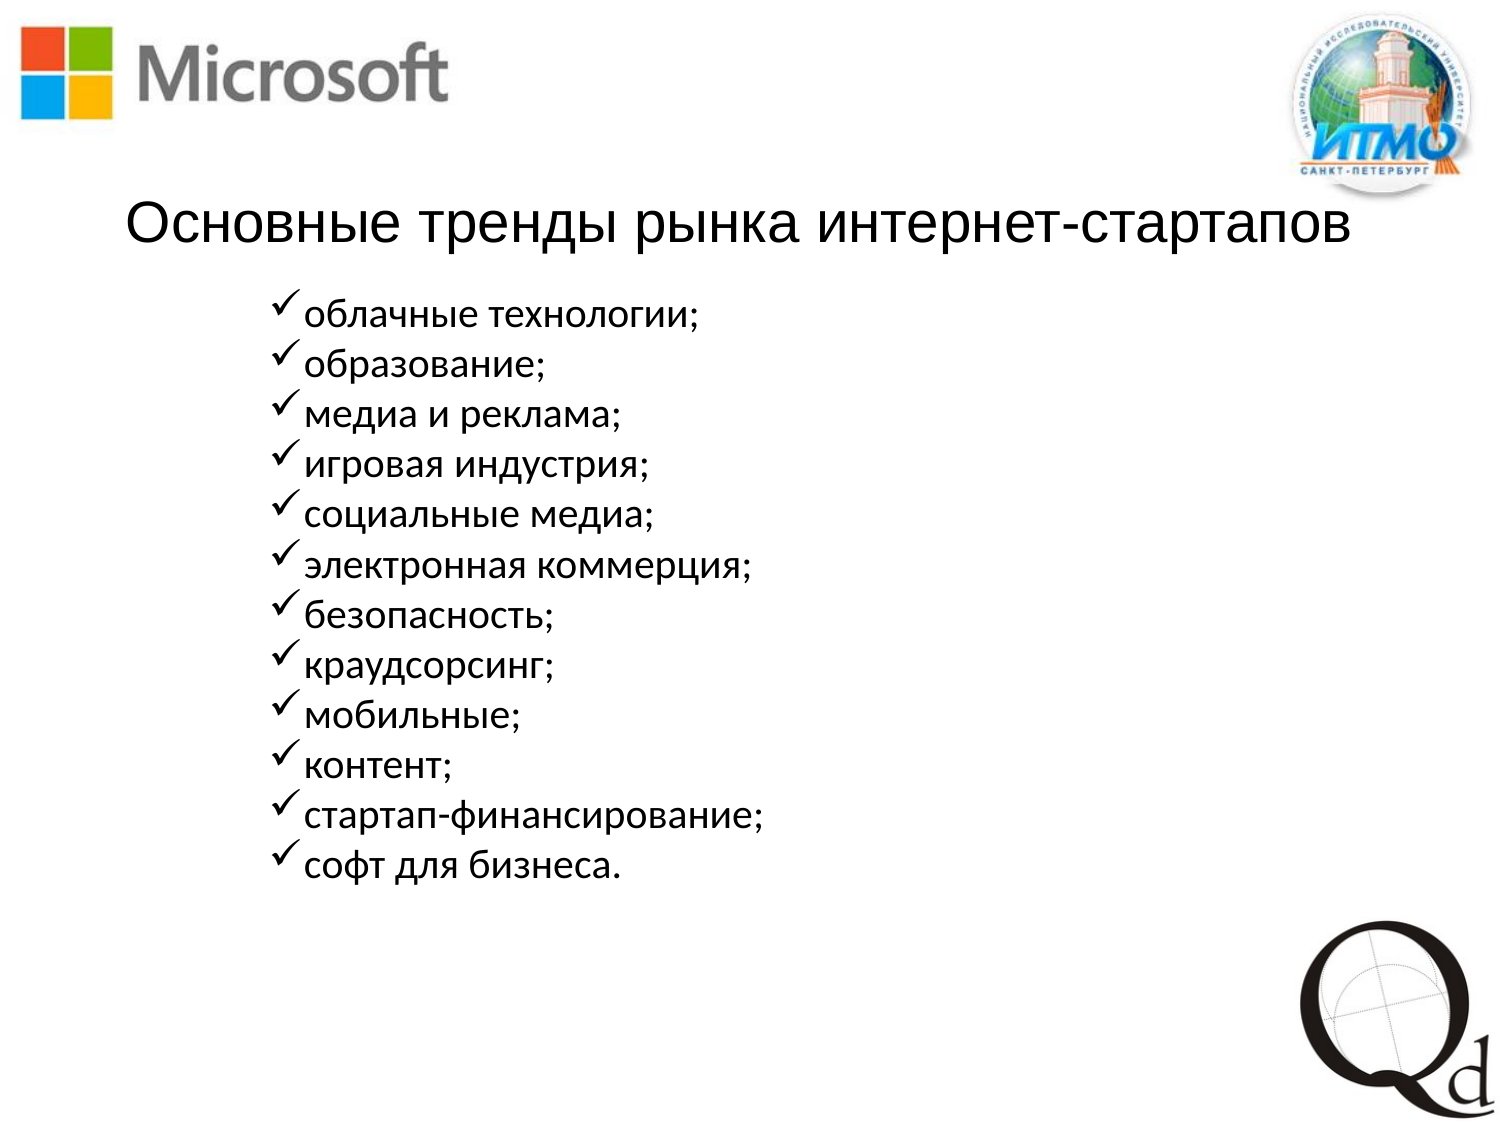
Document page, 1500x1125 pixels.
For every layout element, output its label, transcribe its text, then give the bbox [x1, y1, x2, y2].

picture [1246, 0, 1500, 210]
picture [1294, 916, 1500, 1125]
picture [0, 0, 467, 141]
title Основные тренды рынка интернет-стартапов [640, 125, 1416, 314]
text_box [25, 0, 640, 321]
text_box облачные технологии; образование; медиа и реклама; игровая индустрия; социальные медиа; электронная коммерция; безопасность; краудсорсинг; мобильные; контент; стартап-финансирование; софт для бизнеса. [253, 278, 1004, 894]
